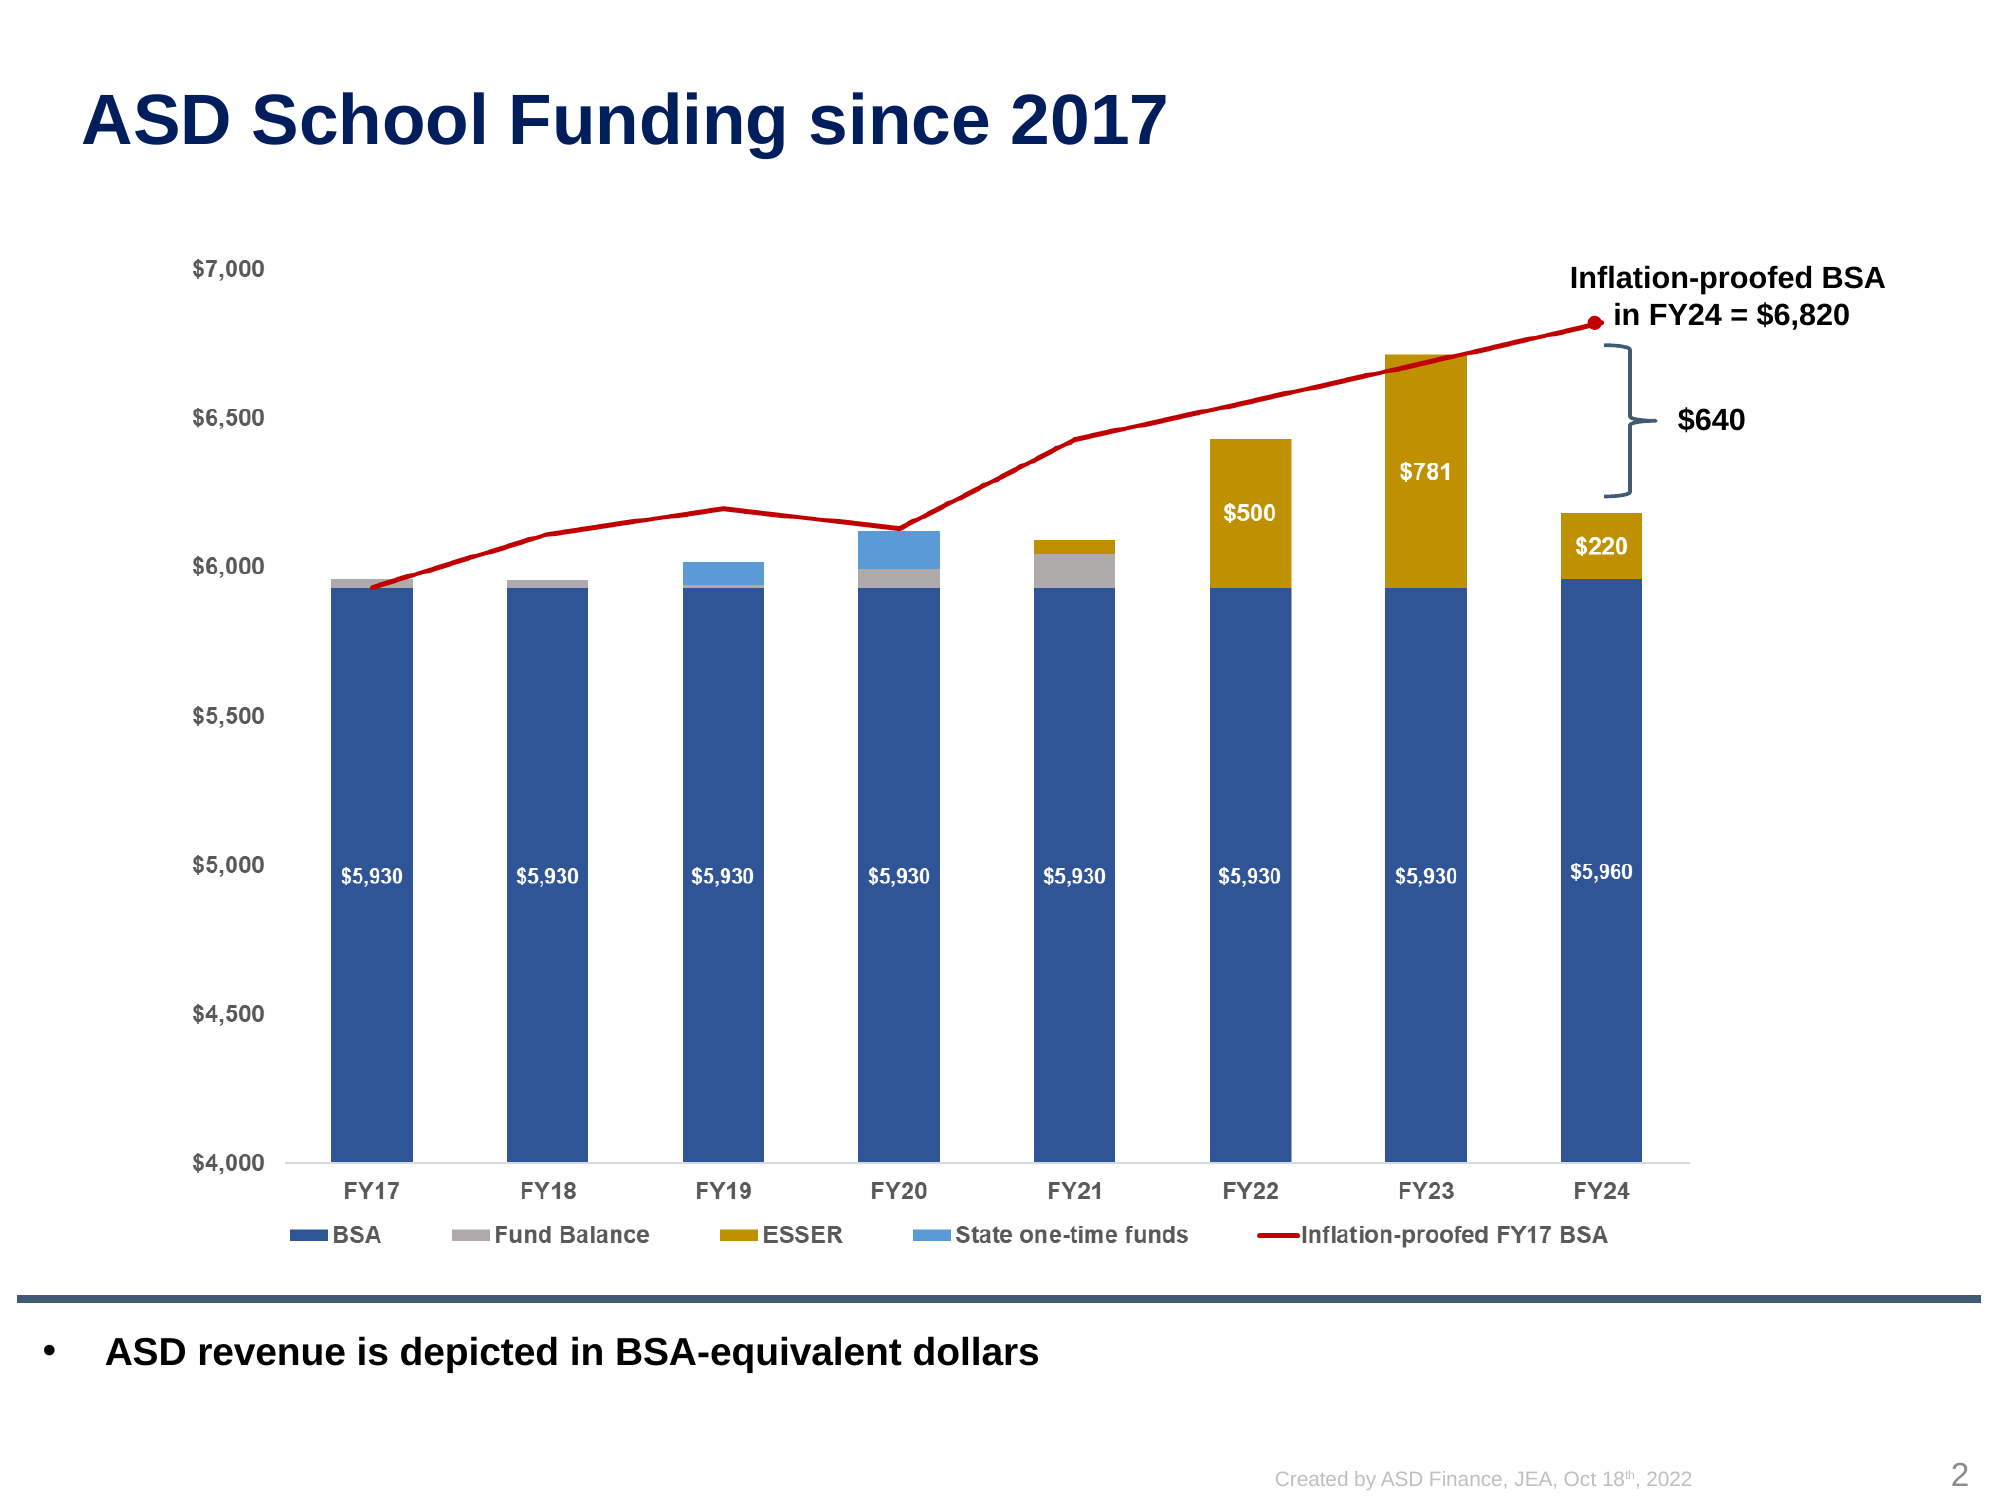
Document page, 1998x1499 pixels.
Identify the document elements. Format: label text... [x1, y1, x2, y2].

text_box 2 [1539, 1432, 1990, 1499]
text_box Inflation-proofed BSA in FY24 = $6,820 [1716, 250, 1909, 339]
text_box ASD revenue is depicted in BSA-equivalent dollars [27, 1319, 1749, 1381]
picture [178, 245, 1711, 1266]
title ASD School Funding since 2017 [66, 71, 1932, 162]
text_box Created by ASD Finance, JEA, Oct 18th, 2022 [1260, 1458, 1708, 1498]
text_box $640 [1716, 392, 1761, 444]
